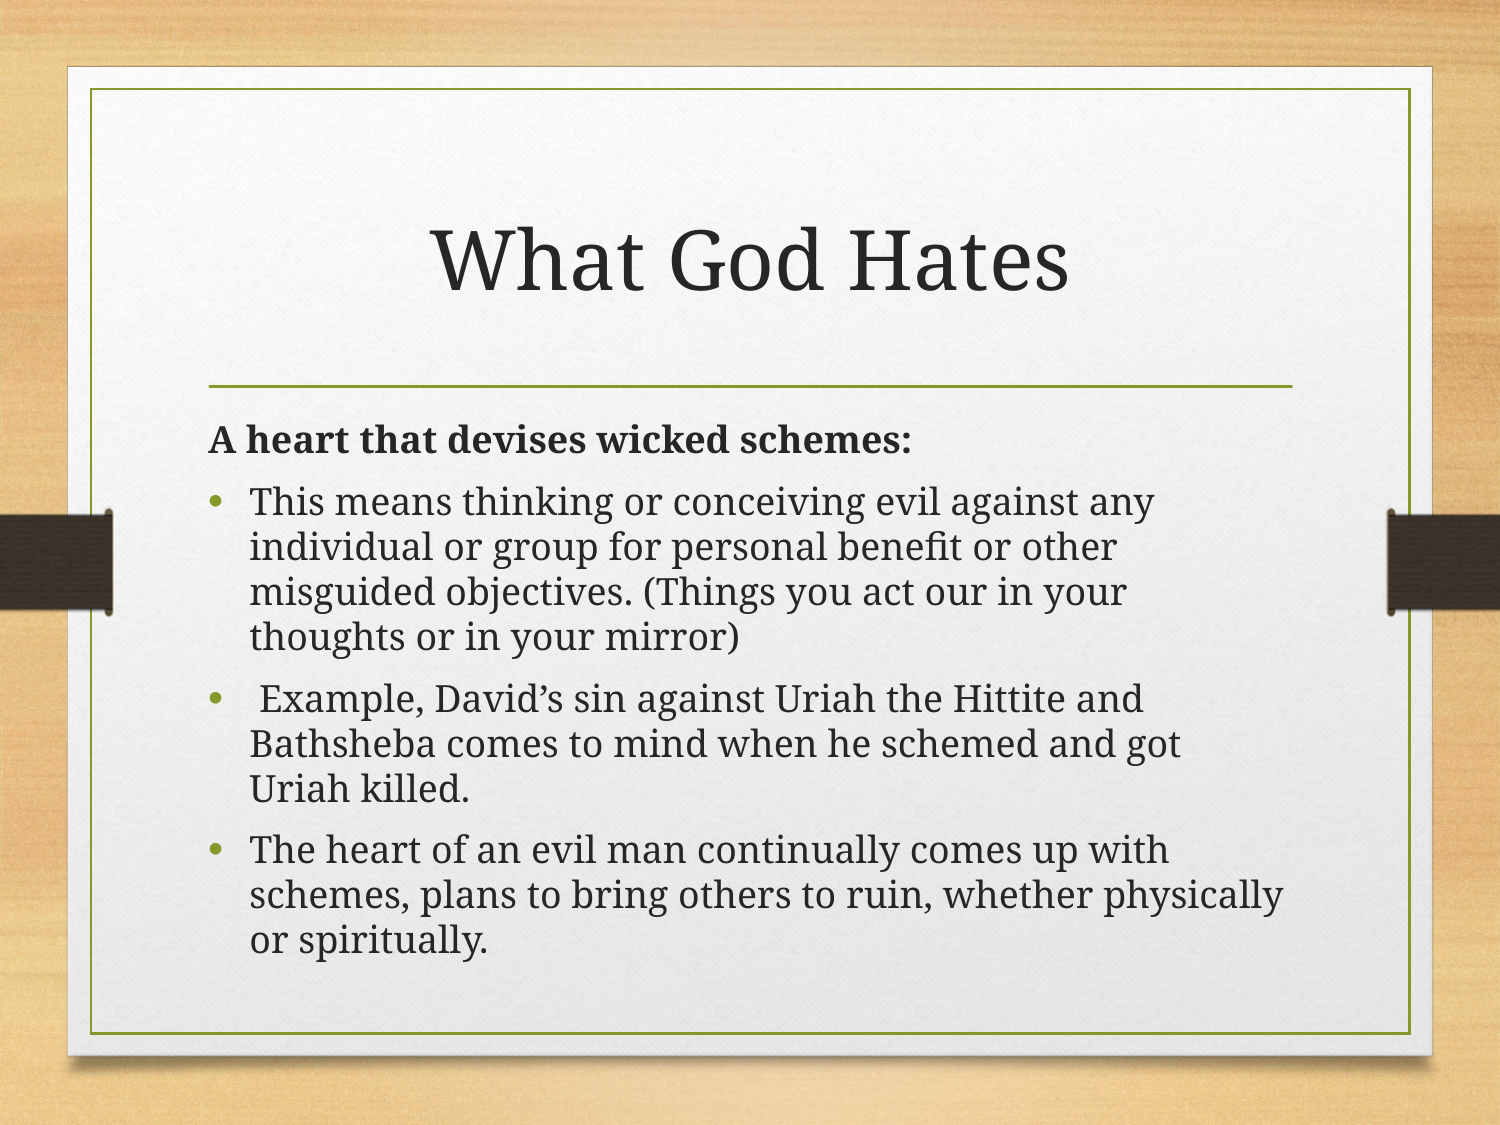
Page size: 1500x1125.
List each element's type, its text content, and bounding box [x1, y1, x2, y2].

picture [0, 0, 1500, 1125]
title What God Hates [193, 150, 1309, 365]
list A heart that devises wicked schemes: This means thinking or conceiving evil against any individual or group for personal benefit or other misguided objectives. (Things you act our in your thoughts or in your mirror) Example, David’s sin against Uriah the Hittite and Bathsheba comes to mind when he schemed and got Uriah killed. The heart of an evil man continually comes up with schemes, plans to bring others to ruin, whether physically or spiritually. [193, 408, 1309, 974]
